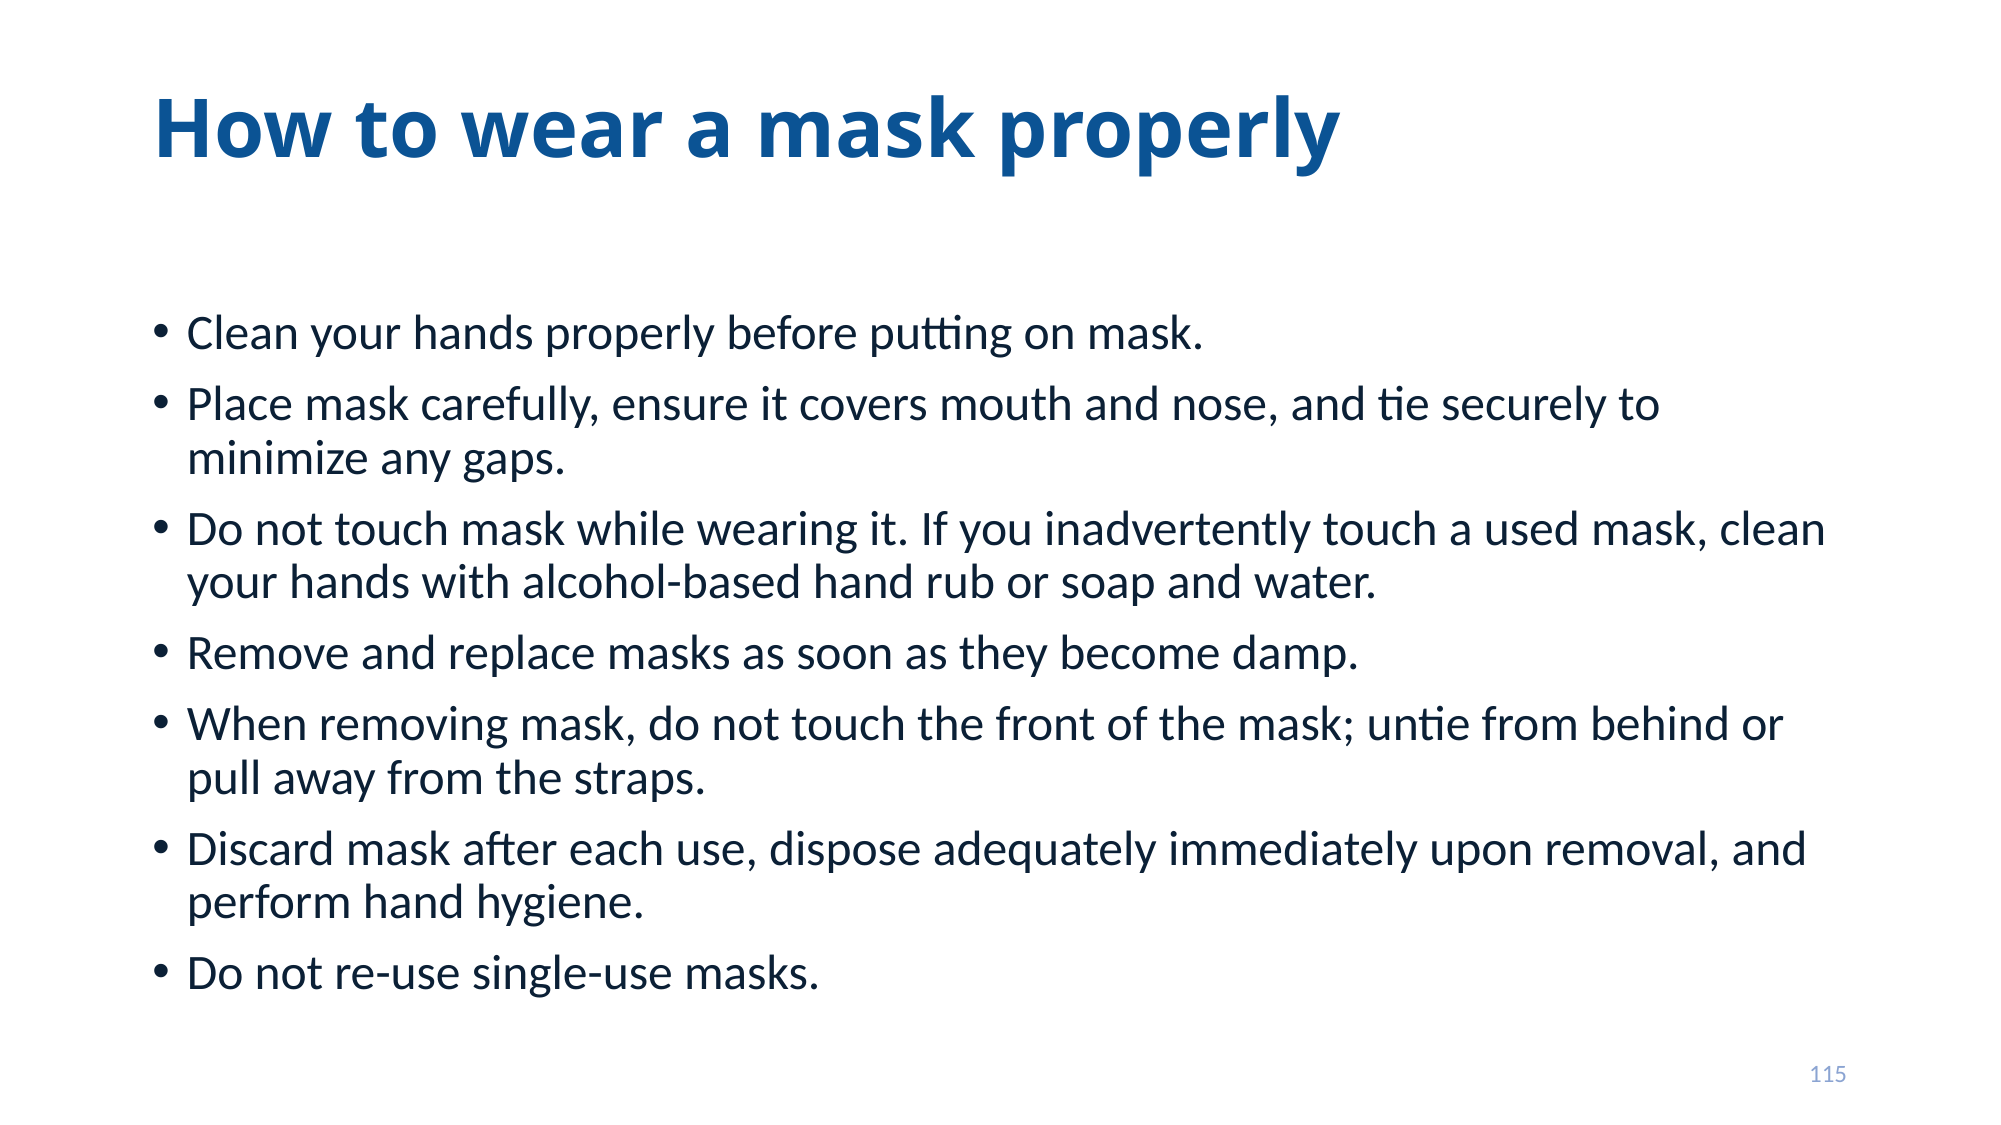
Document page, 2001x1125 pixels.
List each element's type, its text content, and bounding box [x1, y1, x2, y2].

slide_number 115 [1412, 1042, 1863, 1103]
title How to wear a mask properly [137, 59, 1863, 202]
list Clean your hands properly before putting on mask. Place mask carefully, ensure it covers mouth and nose, and tie securely to minimize any gaps. Do not touch mask while wearing it. If you inadvertently touch a used mask, clean your hands with alcohol-based hand rub or soap and water. Remove and replace masks as soon as they become damp. When removing mask, do not touch the front of the mask; untie from behind or pull away from the straps. Discard mask after each use, dispose adequately immediately upon removal, and perform hand hygiene. Do not re-use single-use masks. [137, 299, 1863, 1014]
